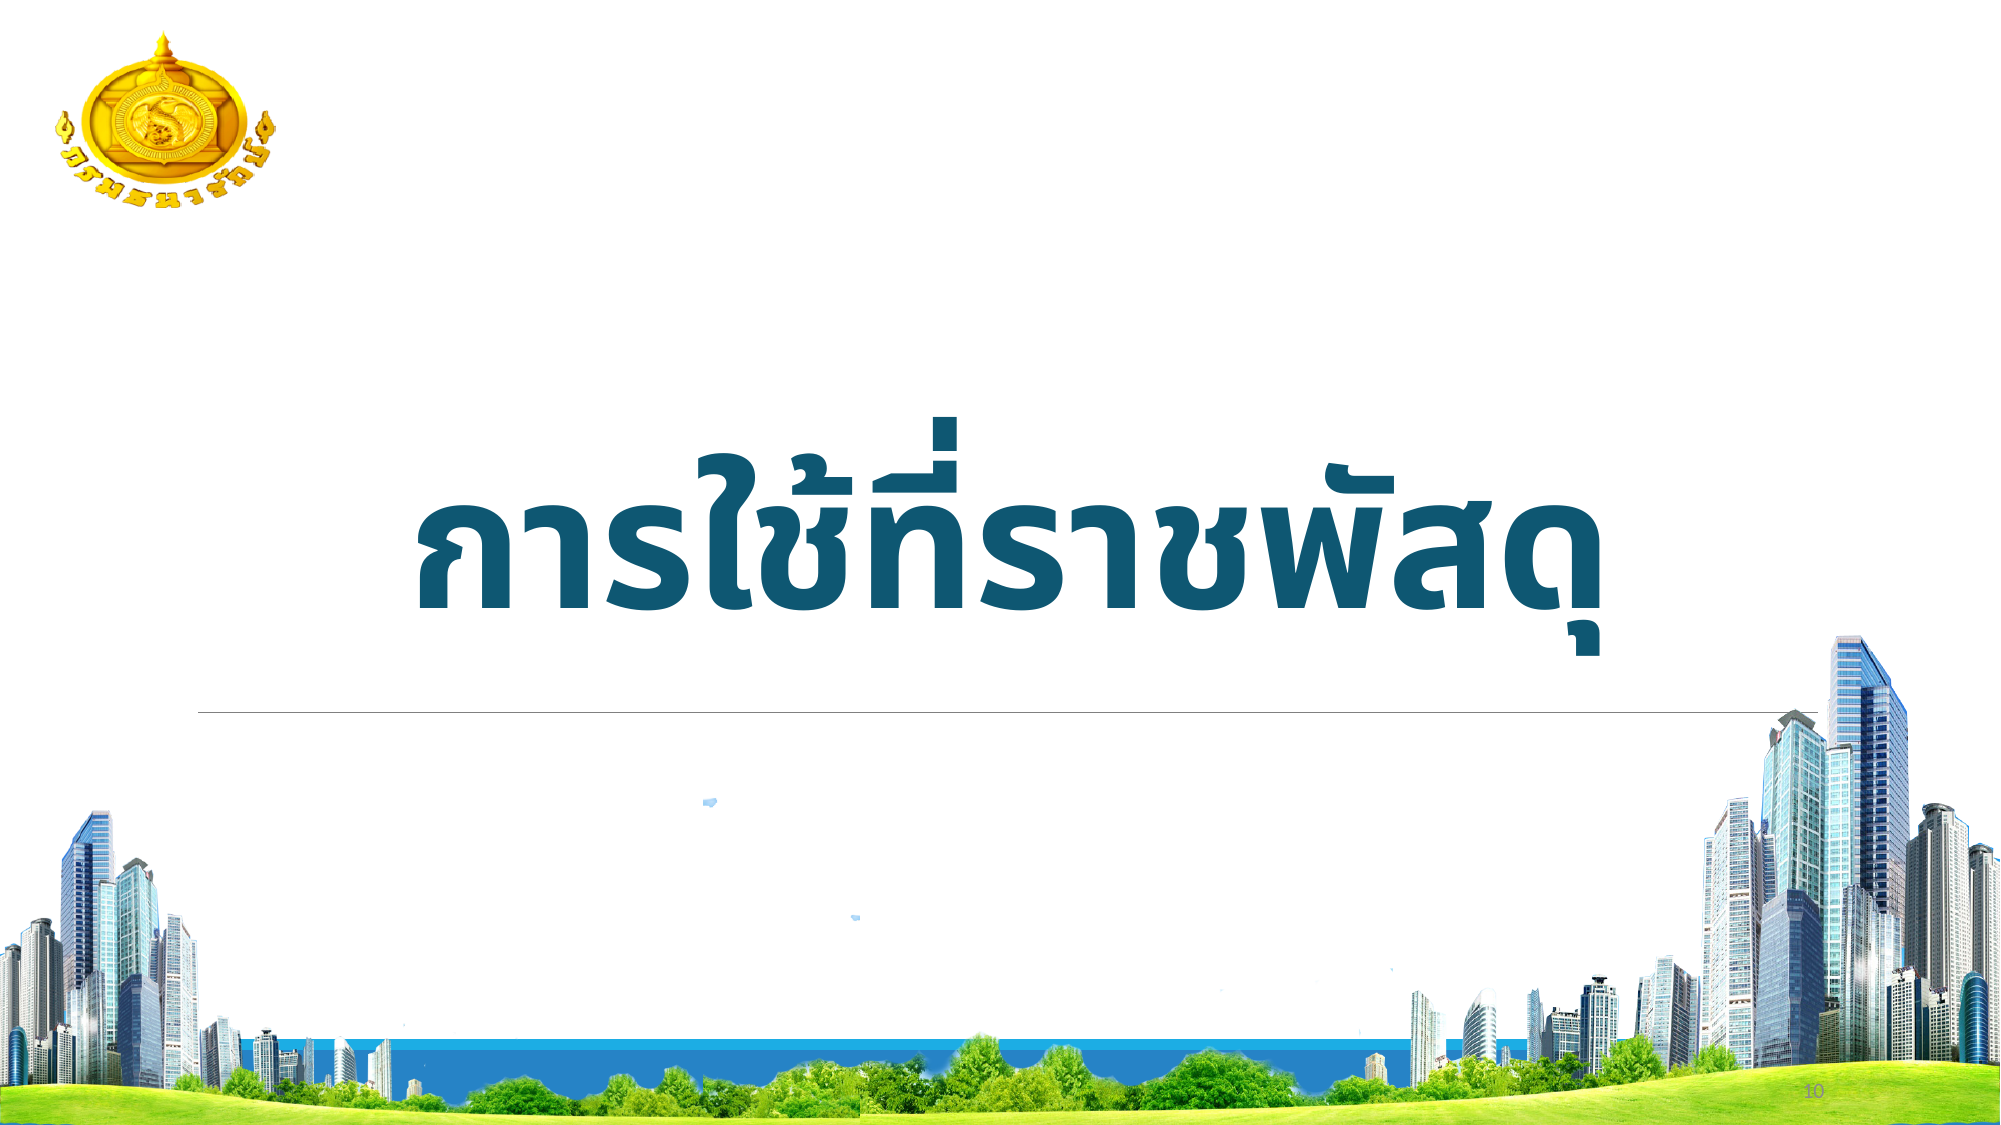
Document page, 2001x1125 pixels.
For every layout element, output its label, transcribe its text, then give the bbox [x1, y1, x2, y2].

picture [54, 30, 276, 208]
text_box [0, 632, 2000, 1125]
title การใช้ที่ราชพัสดุ [160, 361, 1861, 628]
